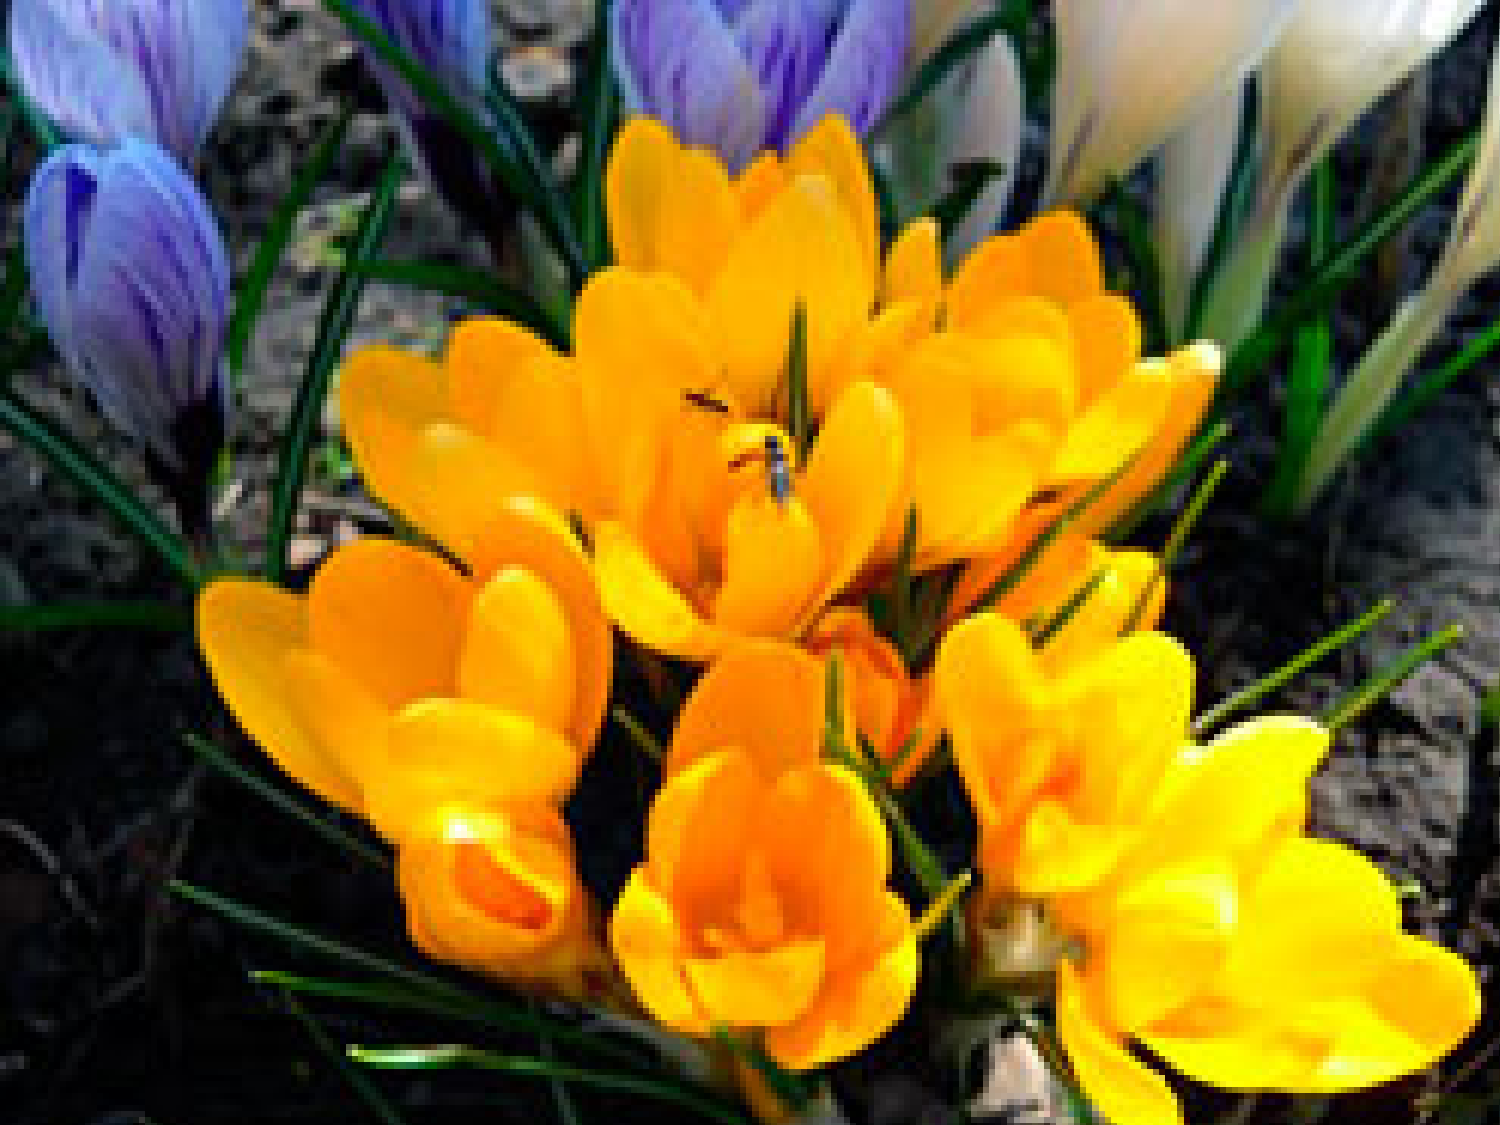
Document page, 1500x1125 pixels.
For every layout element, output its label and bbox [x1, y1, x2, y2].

list [0, 0, 1500, 1125]
